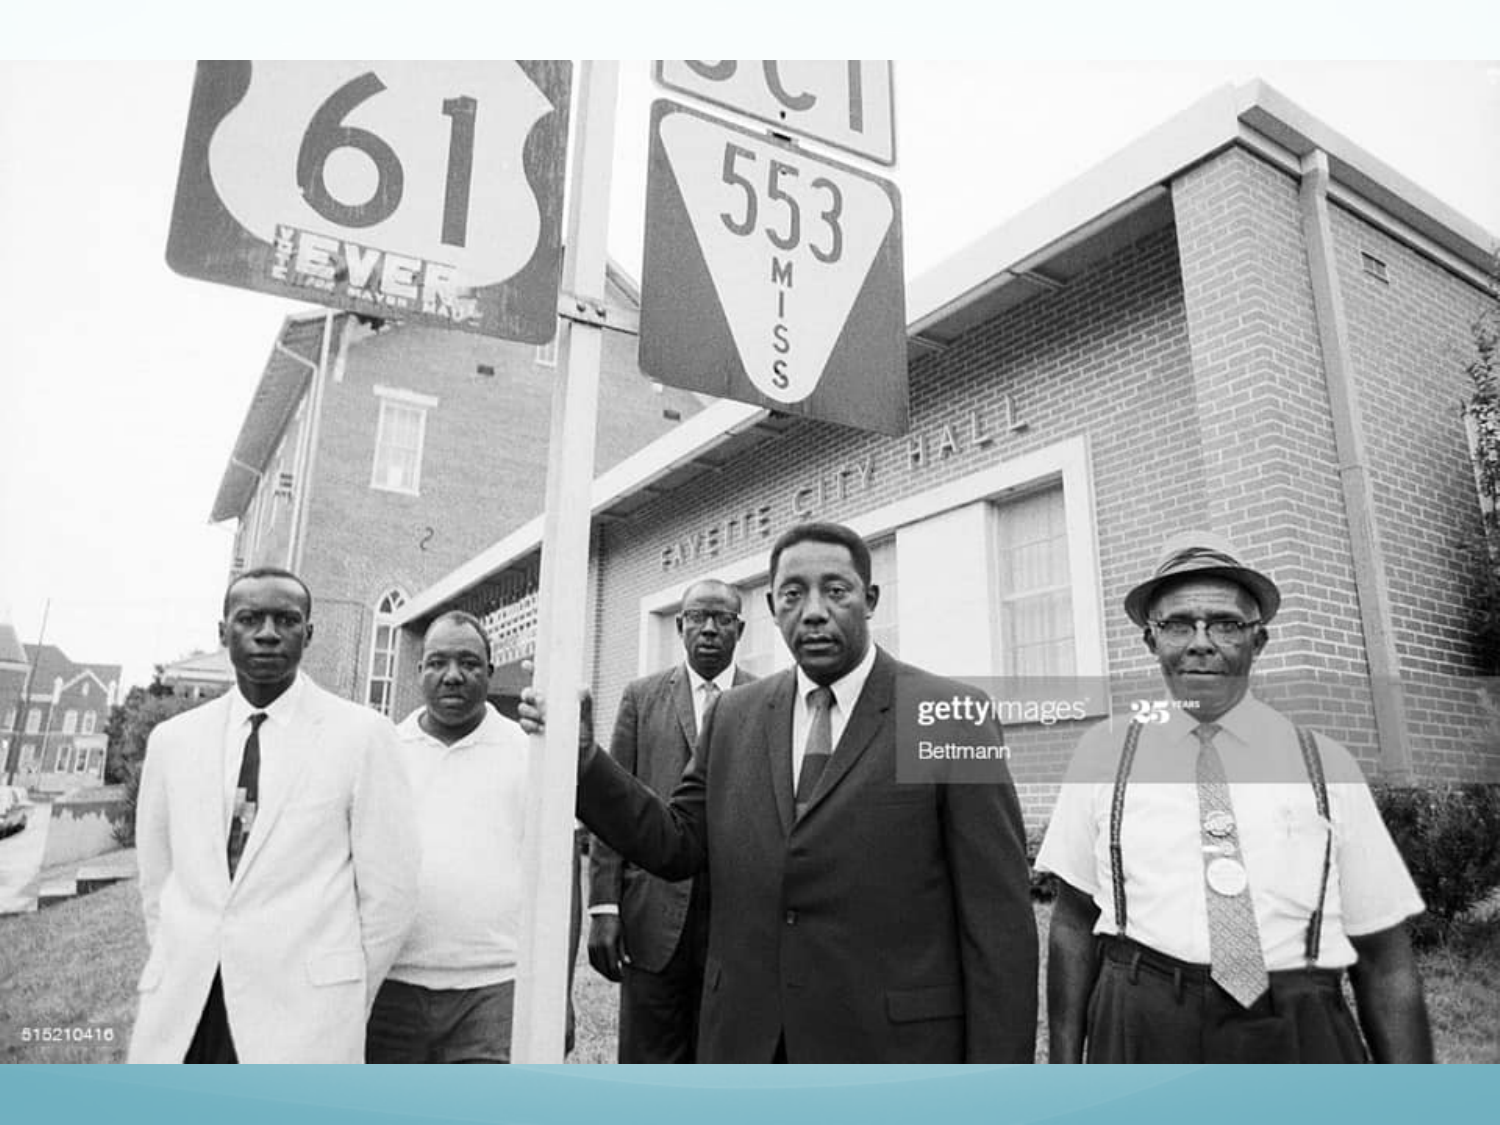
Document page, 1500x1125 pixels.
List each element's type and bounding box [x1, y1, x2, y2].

picture [0, 60, 1500, 1065]
